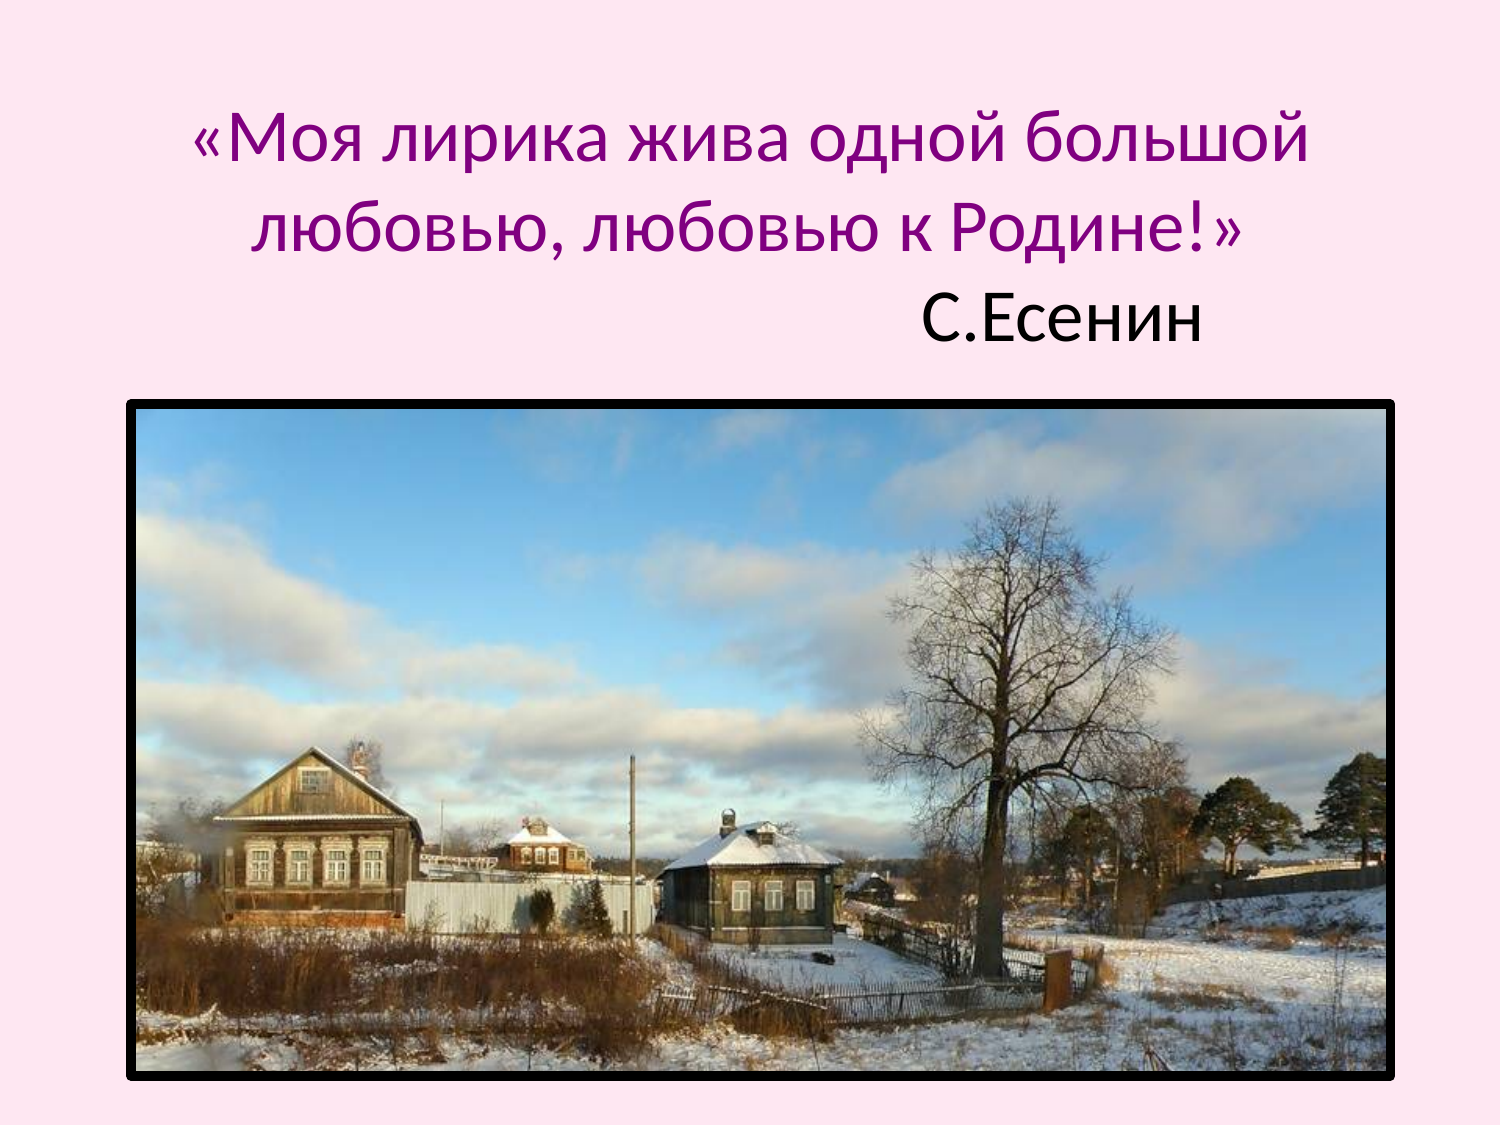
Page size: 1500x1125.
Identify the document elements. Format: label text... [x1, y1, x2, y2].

title «Моя лирика жива одной большой любовью, любовью к Родине!» С.Есенин [75, 45, 1425, 398]
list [135, 408, 1386, 1072]
